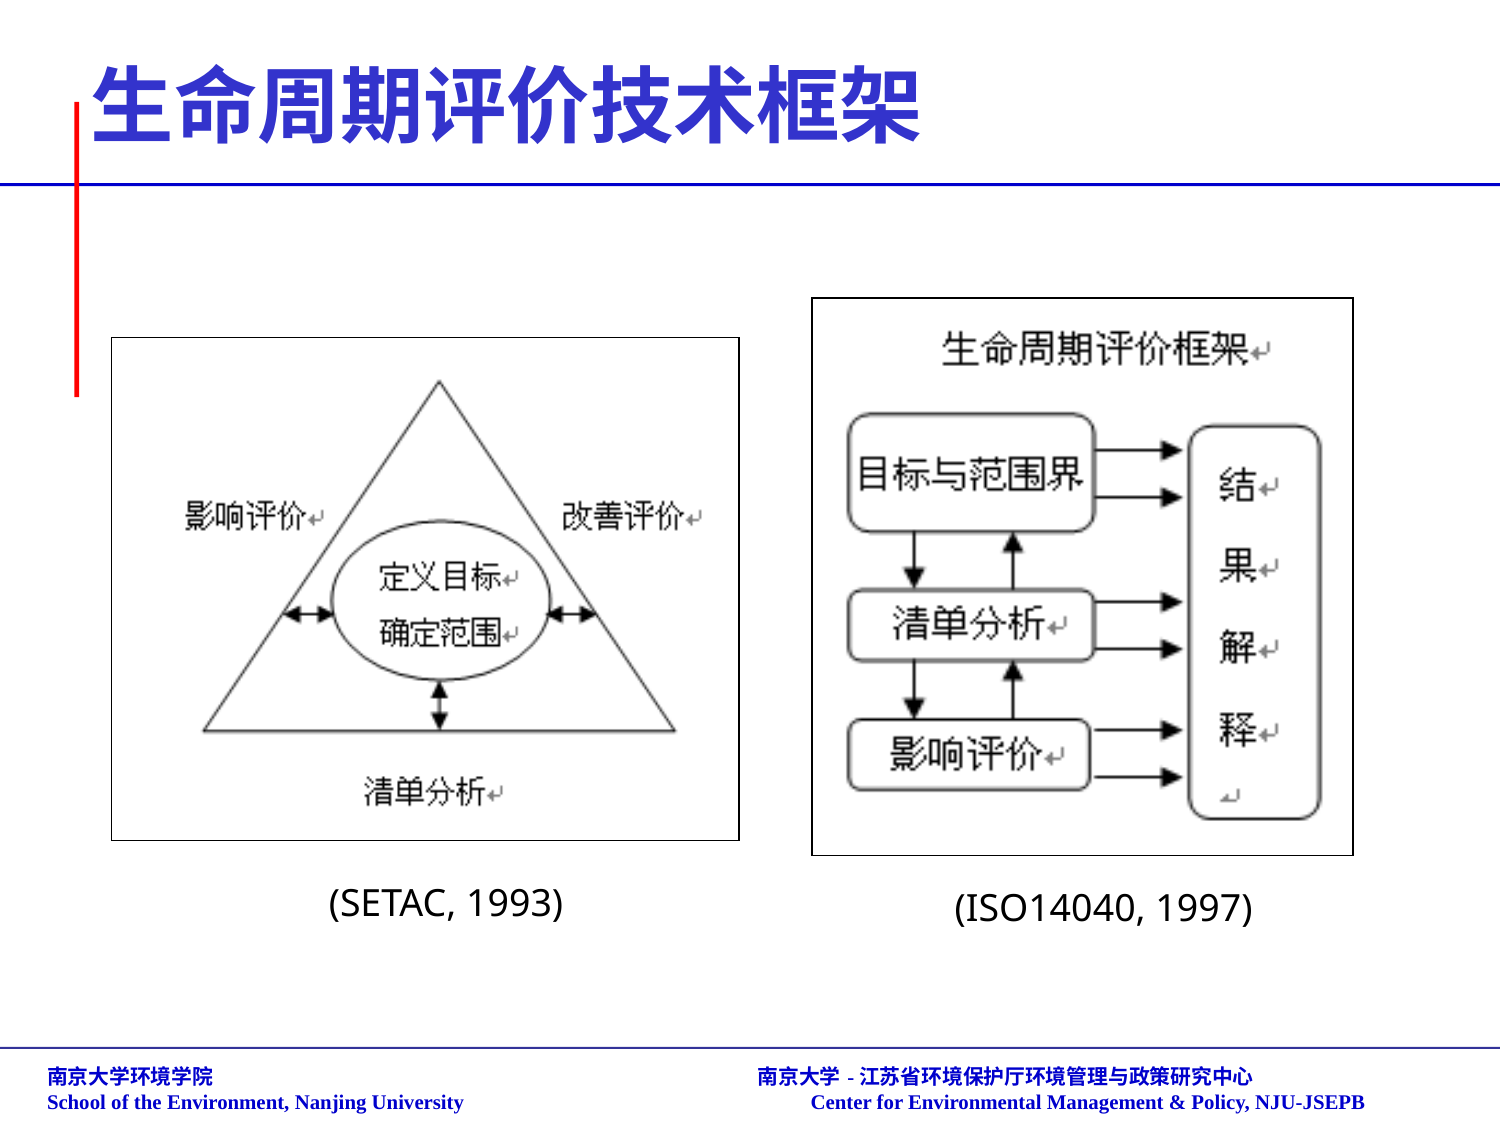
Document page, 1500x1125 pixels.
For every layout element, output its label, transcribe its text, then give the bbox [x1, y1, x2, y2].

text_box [812, 298, 1353, 938]
title 生命周期评价技术框架 [75, 45, 1424, 161]
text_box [111, 337, 739, 944]
